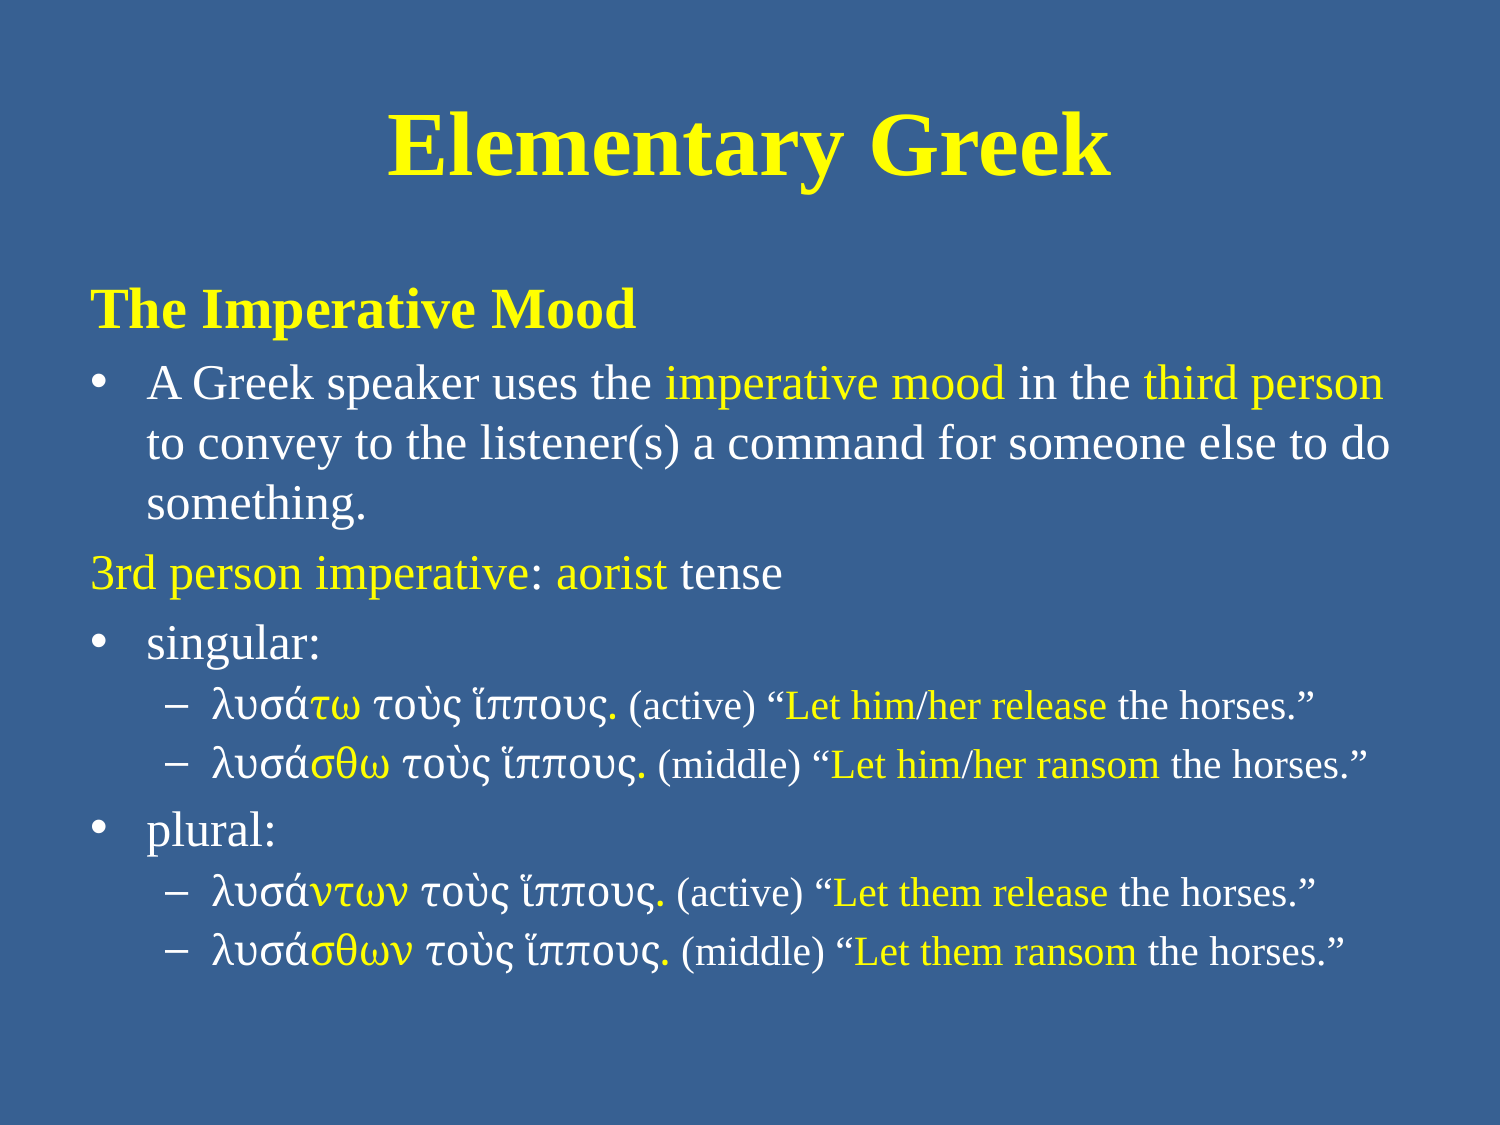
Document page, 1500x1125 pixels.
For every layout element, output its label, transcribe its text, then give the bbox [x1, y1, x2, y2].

list The Imperative Mood A Greek speaker uses the imperative mood in the third person to convey to the listener(s) a command for someone else to do something. 3rd person imperative: aorist tense singular: λυσάτω τοὺς ἵππους. (active) “Let him/her release the horses.” λυσάσθω τοὺς ἵππους. (middle) “Let him/her ransom the horses.” plural: λυσάντων τοὺς ἵππους. (active) “Let them release the horses.” λυσάσθων τοὺς ἵππους. (middle) “Let them ransom the horses.” [75, 262, 1413, 1063]
title Elementary Greek [75, 45, 1425, 233]
